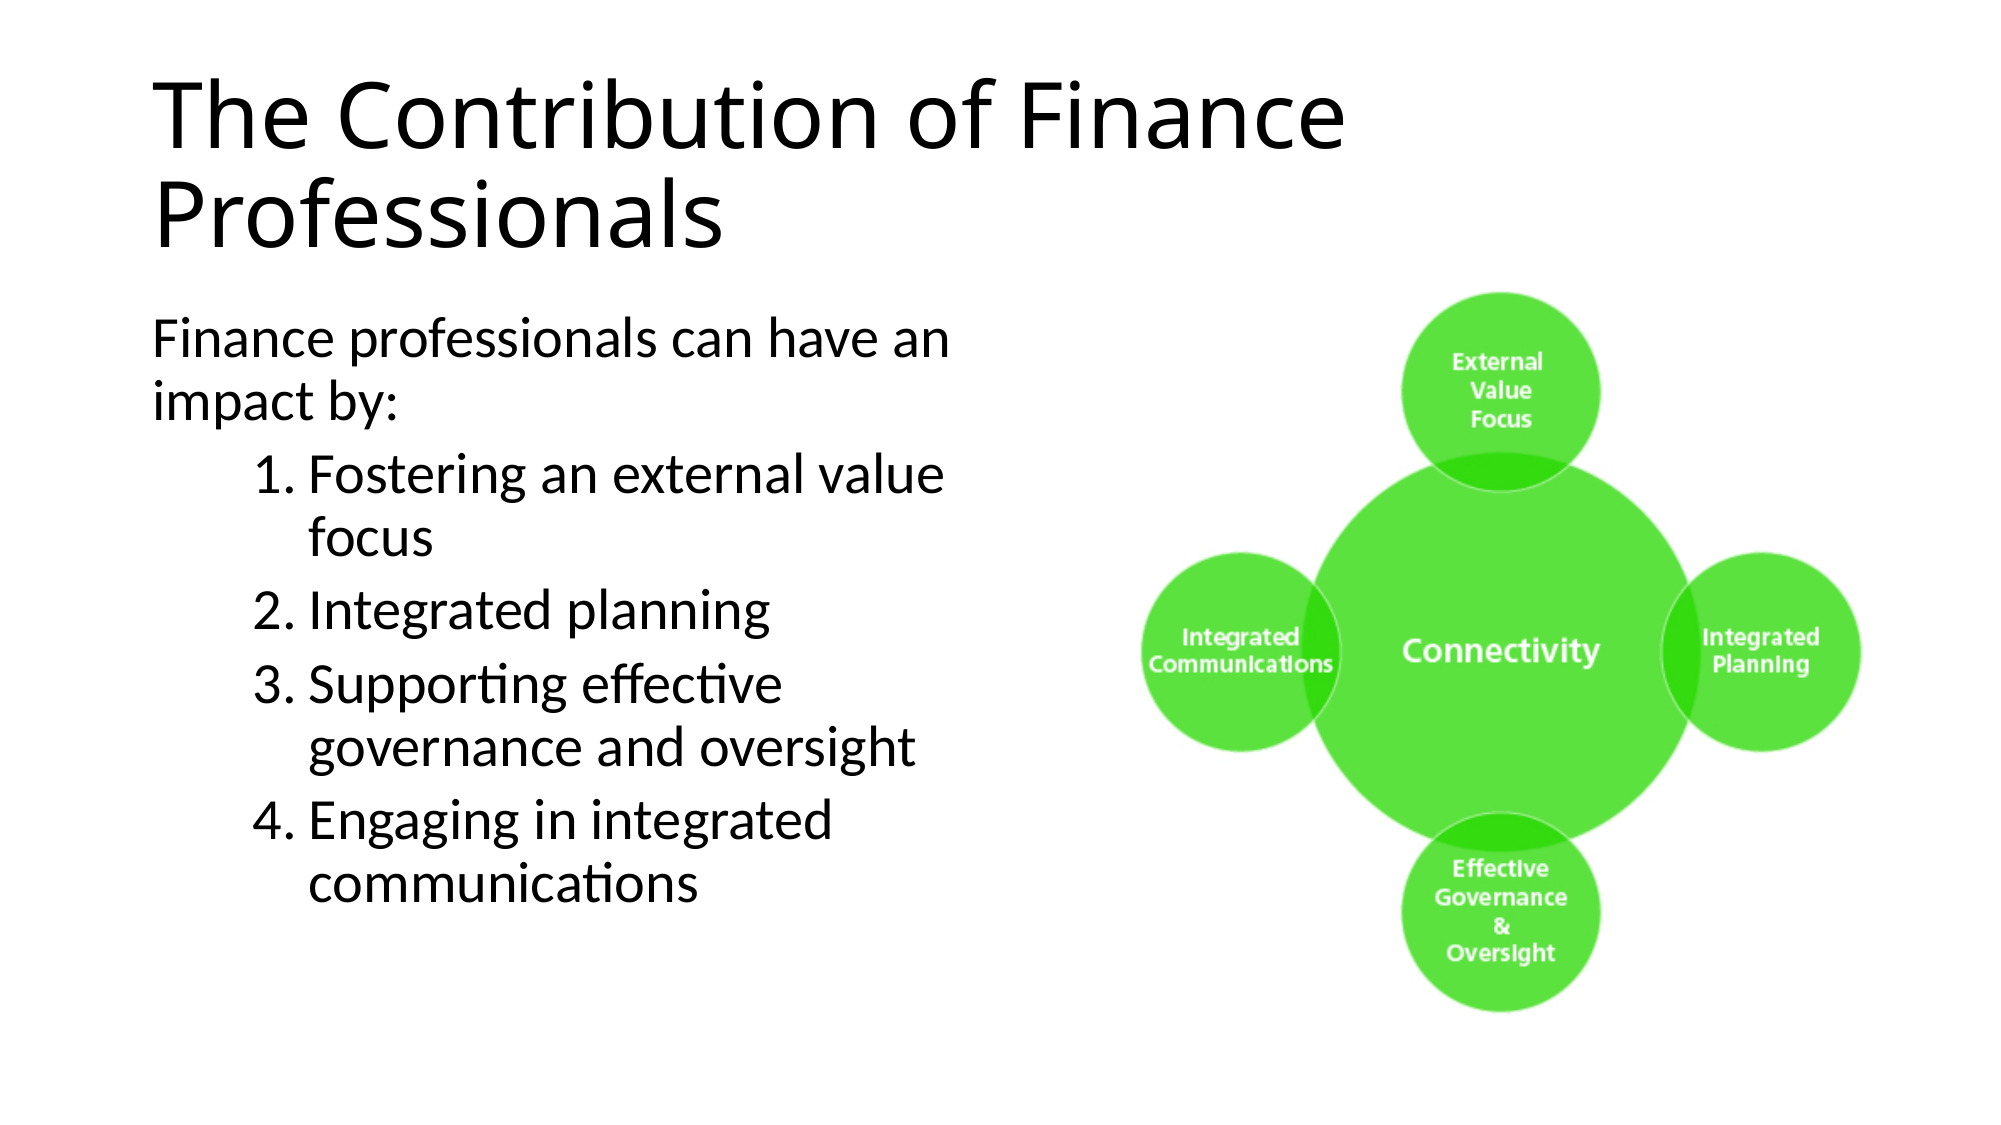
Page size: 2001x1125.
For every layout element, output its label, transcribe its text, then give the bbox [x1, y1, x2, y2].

title The Contribution of Finance Professionals [137, 59, 1863, 278]
list Finance professionals can have an impact by: Fostering an external value focus Integrated planning Supporting effective governance and oversight Engaging in integrated communications [137, 299, 1066, 1014]
picture [1140, 291, 1863, 1014]
